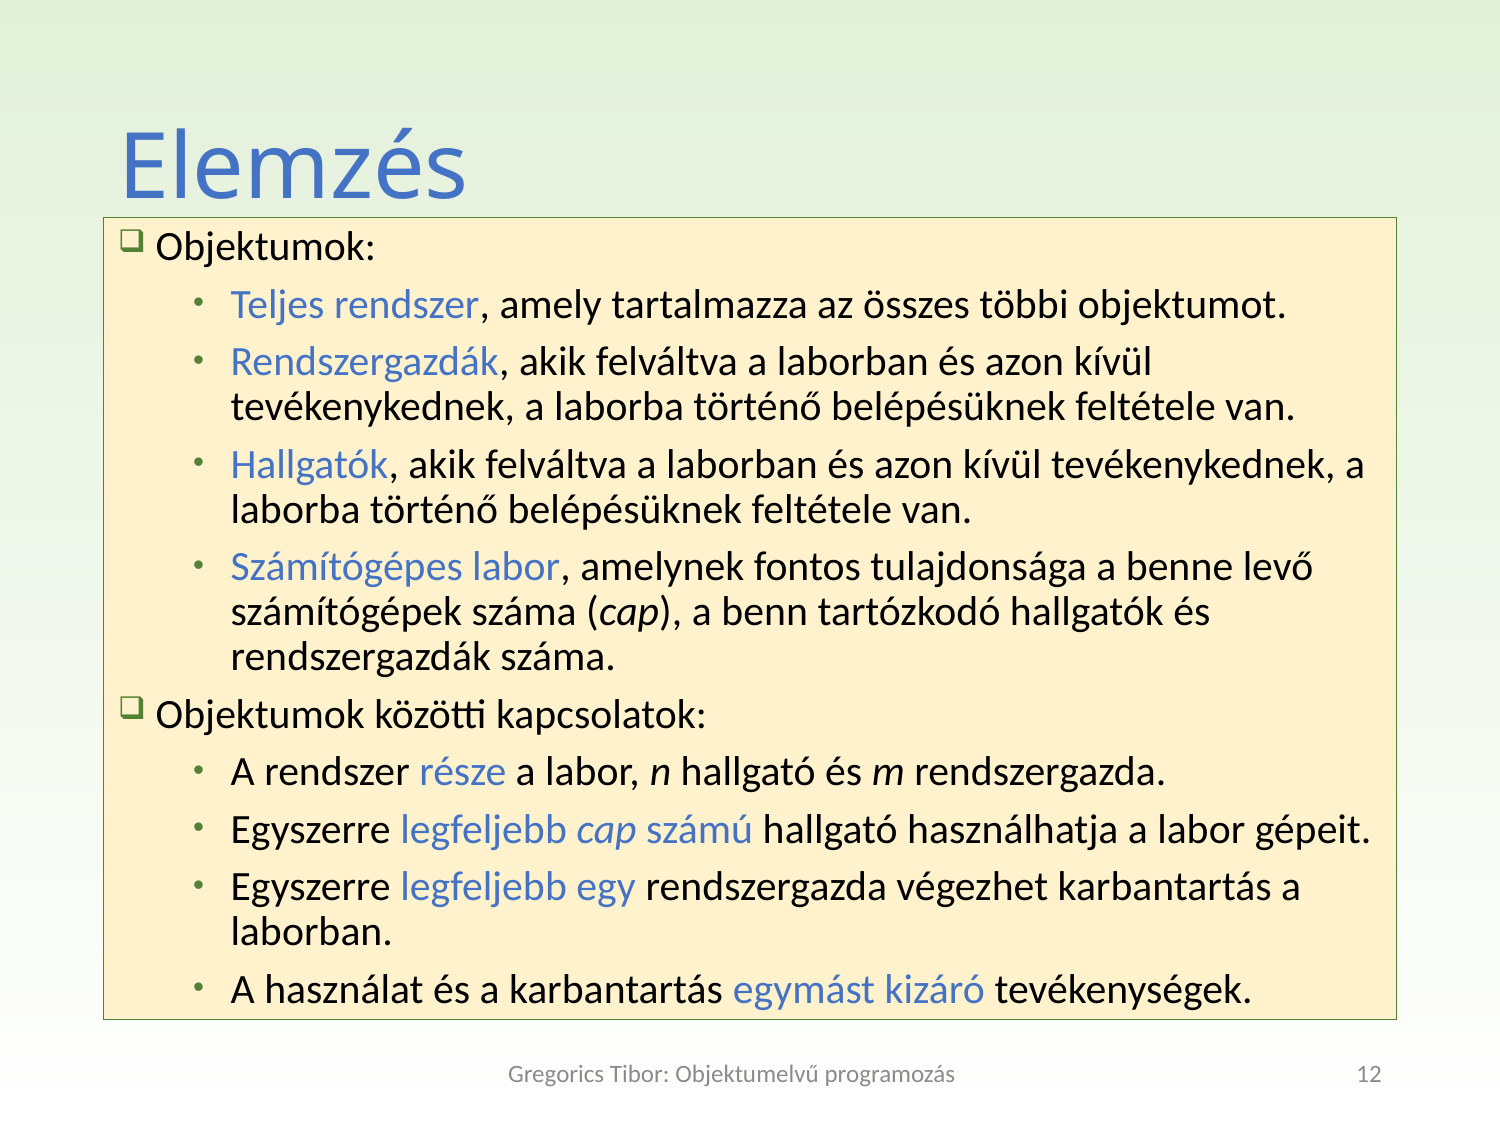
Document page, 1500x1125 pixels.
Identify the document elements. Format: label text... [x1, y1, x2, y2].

title Elemzés [103, 59, 1397, 217]
slide_number 12 [1066, 1042, 1397, 1103]
footer Gregorics Tibor: Objektumelvű programozás [399, 1042, 1066, 1103]
list Objektumok: Teljes rendszer, amely tartalmazza az összes többi objektumot. Rendszergazdák, akik felváltva a laborban és azon kívül tevékenykednek, a laborba történő belépésüknek feltétele van. Hallgatók, akik felváltva a laborban és azon kívül tevékenykednek, a laborba történő belépésüknek feltétele van. Számítógépes labor, amelynek fontos tulajdonsága a benne levő számítógépek száma (cap), a benn tartózkodó hallgatók és rendszergazdák száma. Objektumok közötti kapcsolatok: A rendszer része a labor, n hallgató és m rendszergazda. Egyszerre legfeljebb cap számú hallgató használhatja a labor gépeit. Egyszerre legfeljebb egy rendszergazda végezhet karbantartás a laborban. A használat és a karbantartás egymást kizáró tevékenységek. [103, 217, 1397, 1020]
